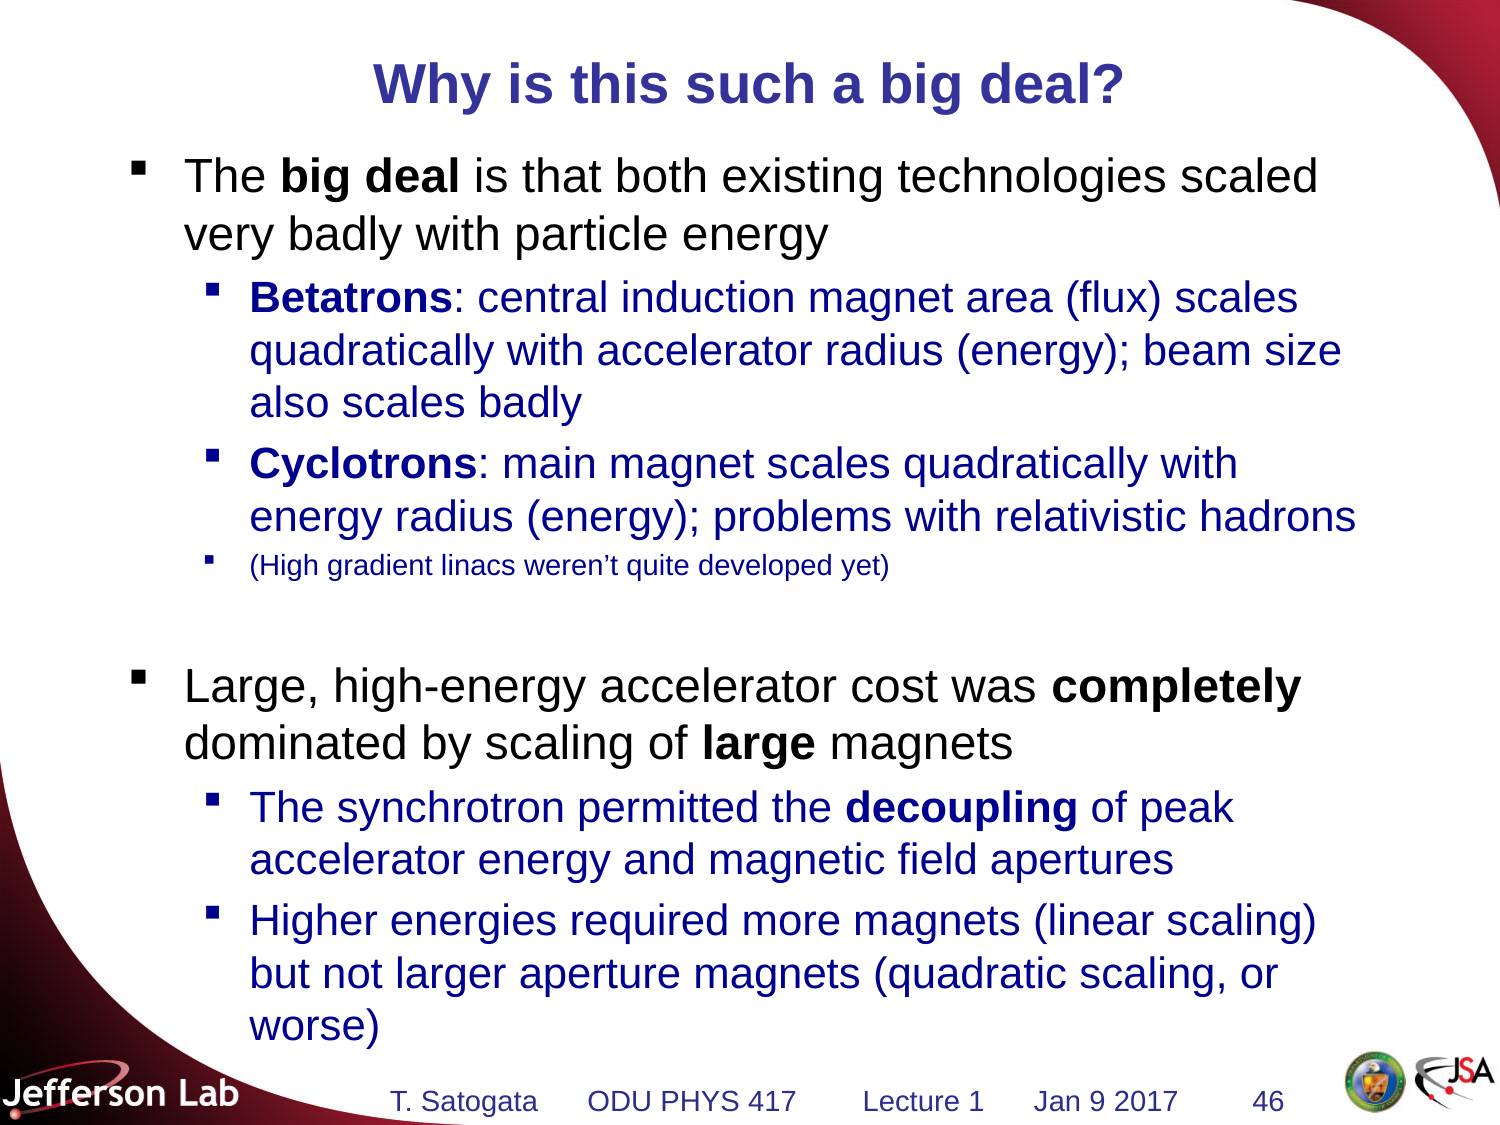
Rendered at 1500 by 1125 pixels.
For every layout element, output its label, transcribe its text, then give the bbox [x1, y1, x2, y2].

list The big deal is that both existing technologies scaled very badly with particle energy Betatrons: central induction magnet area (flux) scales quadratically with accelerator radius (energy); beam size also scales badly Cyclotrons: main magnet scales quadratically with energy radius (energy); problems with relativistic hadrons (High gradient linacs weren’t quite developed yet) Large, high-energy accelerator cost was completely dominated by scaling of large magnets The synchrotron permitted the decoupling of peak accelerator energy and magnetic field apertures Higher energies required more magnets (linear scaling) but not larger aperture magnets (quadratic scaling, or worse) [112, 137, 1388, 938]
title Why is this such a big deal? [112, 24, 1388, 137]
picture [0, 0, 1500, 1125]
